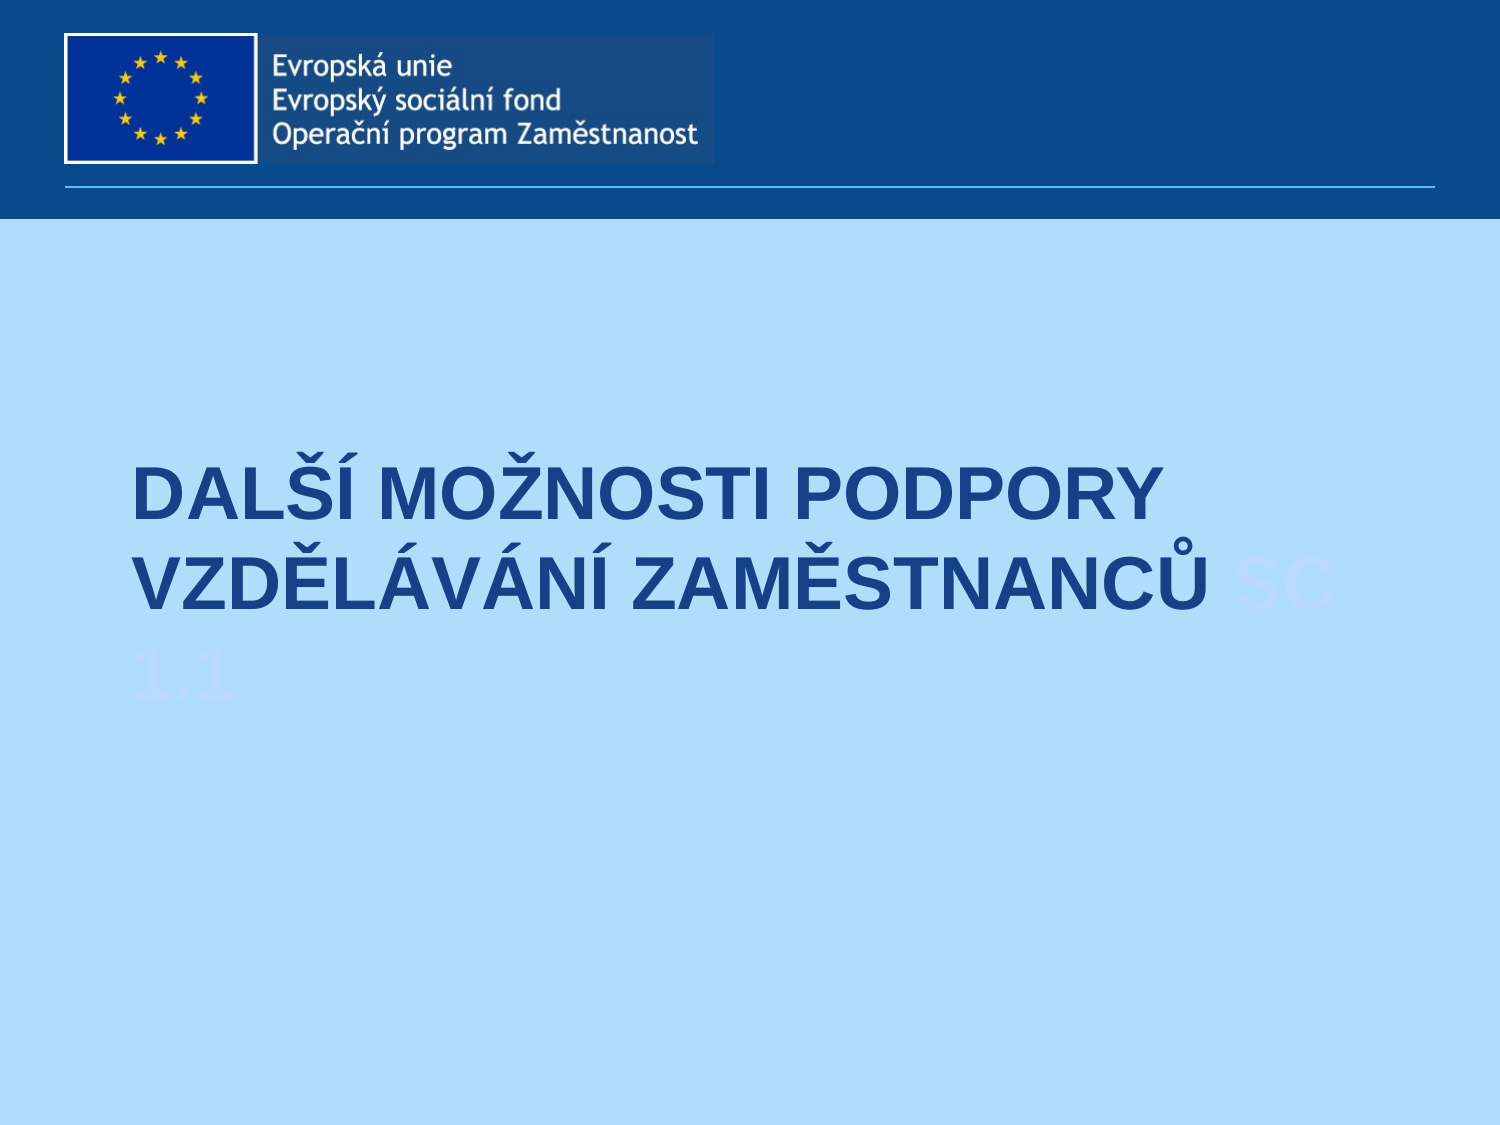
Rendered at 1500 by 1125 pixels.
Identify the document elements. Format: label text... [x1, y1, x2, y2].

picture [64, 33, 714, 164]
title Další možnosti podpory vzdělávání zaměstnanců SC 1.1 [88, 444, 1441, 906]
